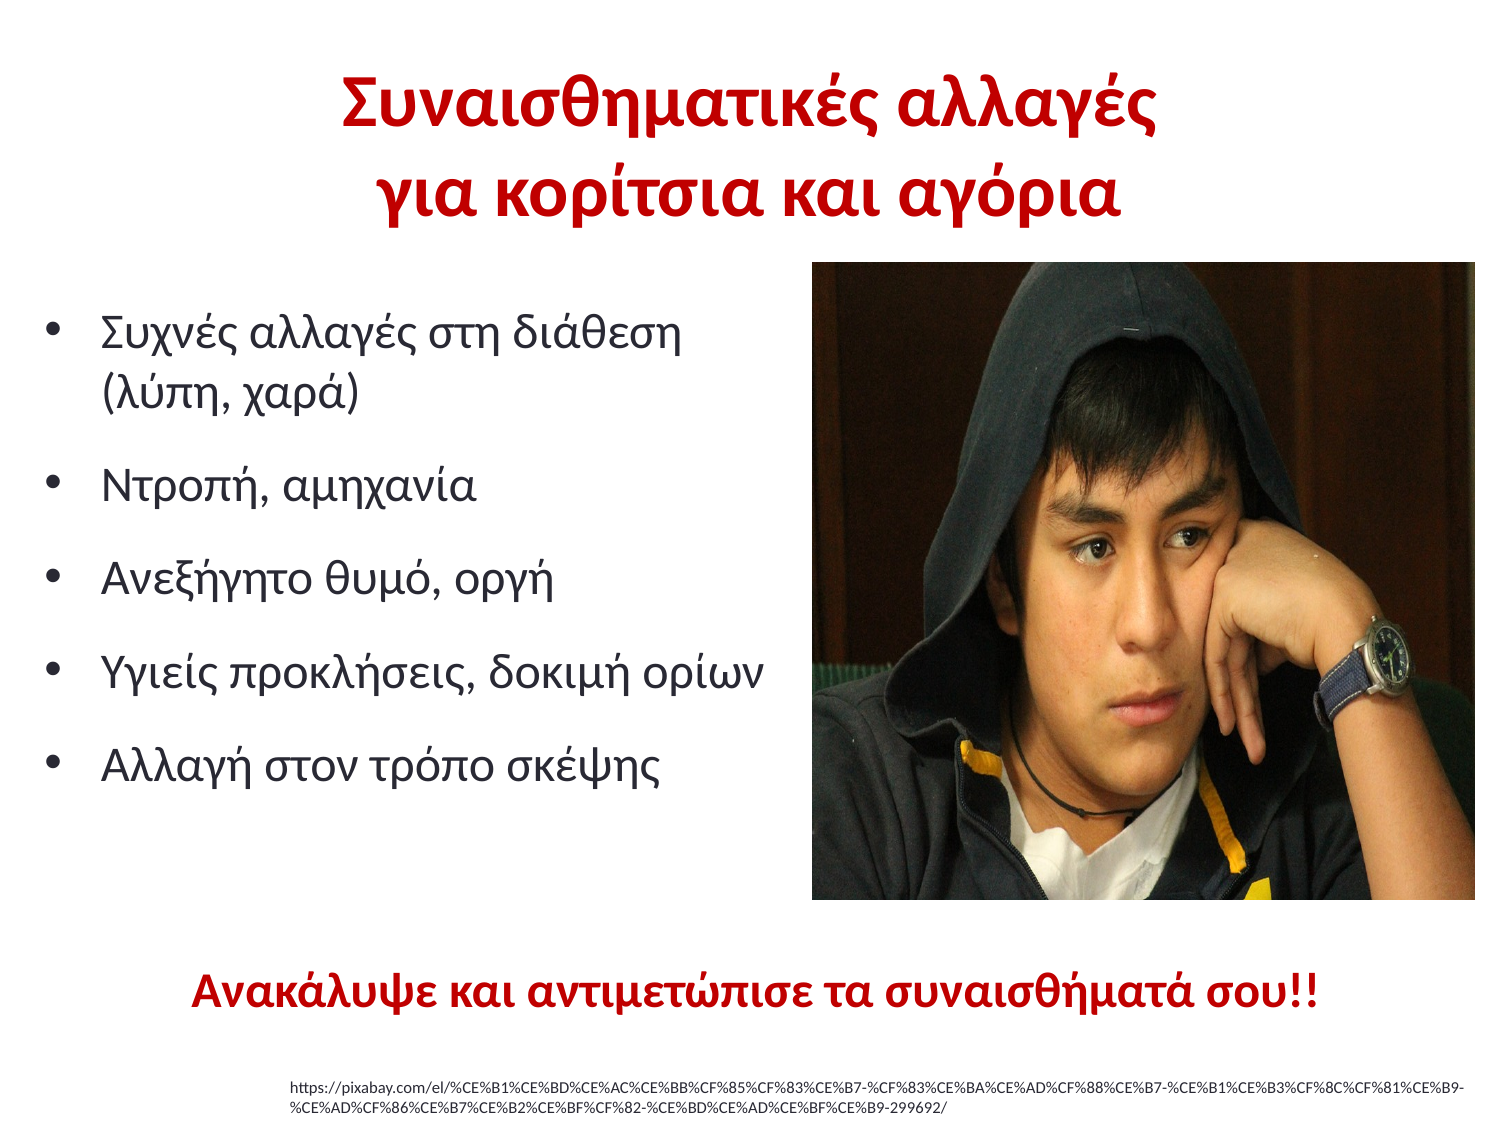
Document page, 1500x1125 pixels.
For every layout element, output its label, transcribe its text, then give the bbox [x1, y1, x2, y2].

picture [812, 262, 1476, 901]
list Συχνές αλλαγές στη διάθεση (λύπη, χαρά) Ντροπή, αμηχανία Ανεξήγητο θυμό, οργή Υγιείς προκλήσεις, δοκιμή ορίων Αλλαγή στον τρόπο σκέψης [29, 290, 805, 899]
text_box Ανακάλυψε και αντιμετώπισε τα συναισθήματά σου!! [74, 949, 1438, 1025]
title Συναισθηματικές αλλαγές για κορίτσια και αγόρια [74, 62, 1426, 221]
text_box https://pixabay.com/el/%CE%B1%CE%BD%CE%AC%CE%BB%CF%85%CF%83%CE%B7-%CF%83%CE%BA%CE%AD%CF%88%CE%B7-%CE%B1%CE%B3%CF%8C%CF%81%CE%B9-%CE%AD%CF%86%CE%B7%CE%B2%CE%BF%CF%82-%CE%BD%CE%AD%CE%BF%CE%B9-299692/ [275, 1069, 1500, 1125]
